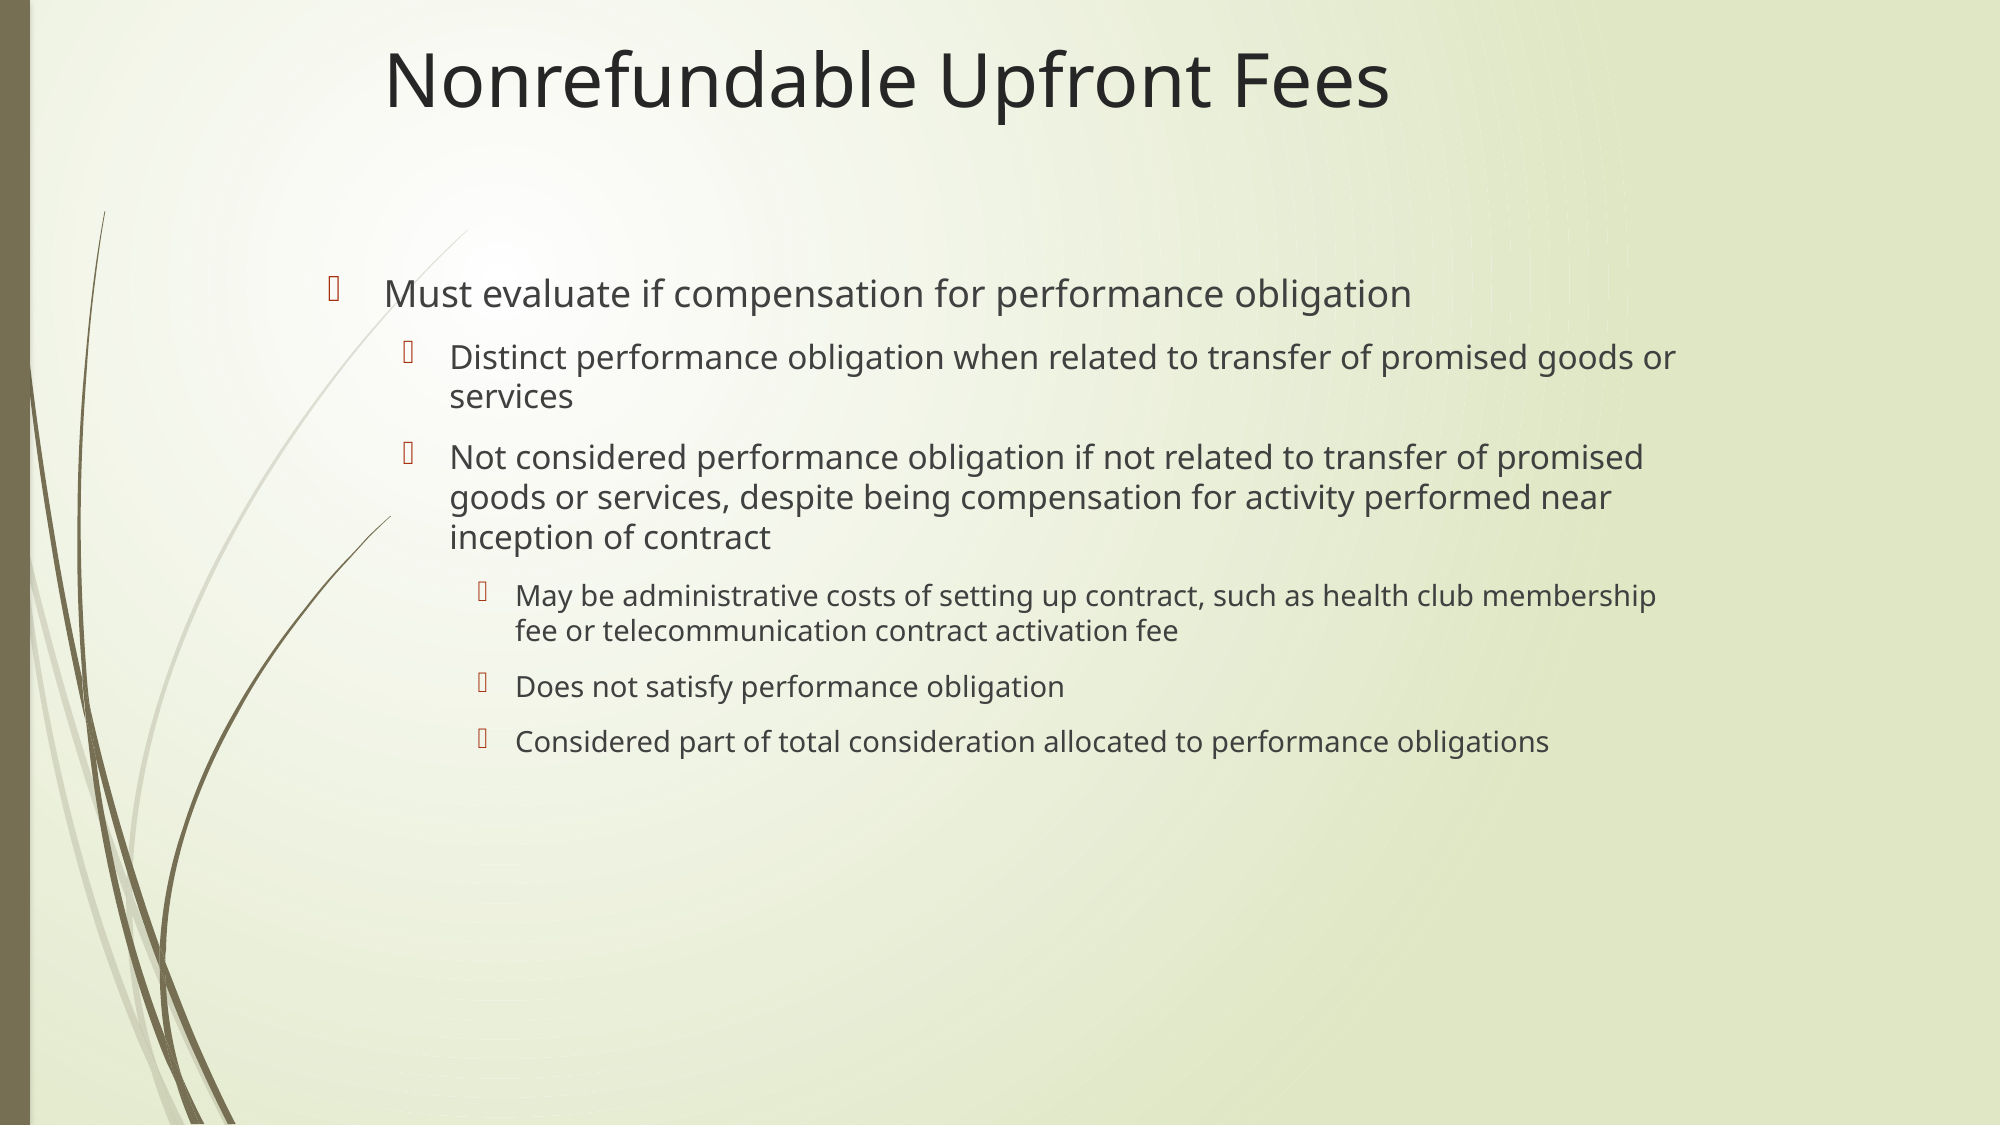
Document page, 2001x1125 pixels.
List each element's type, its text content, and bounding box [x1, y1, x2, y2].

list Must evaluate if compensation for performance obligation Distinct performance obligation when related to transfer of promised goods or services Not considered performance obligation if not related to transfer of promised goods or services, despite being compensation for activity performed near inception of contract May be administrative costs of setting up contract, such as health club membership fee or telecommunication contract activation fee Does not satisfy performance obligation Considered part of total consideration allocated to performance obligations [312, 262, 1700, 1075]
title Nonrefundable Upfront Fees [368, 24, 1644, 238]
